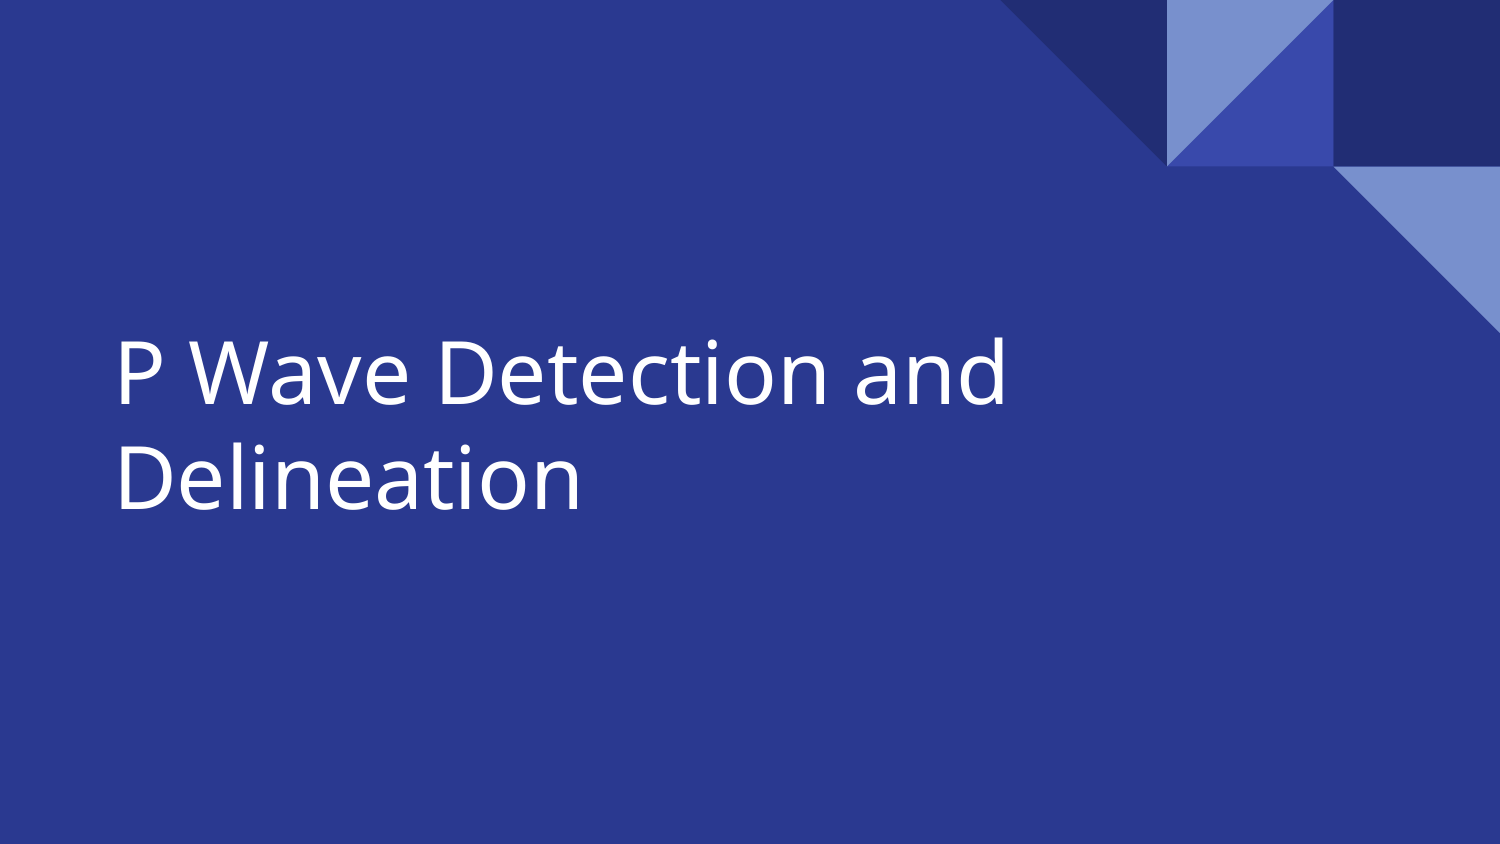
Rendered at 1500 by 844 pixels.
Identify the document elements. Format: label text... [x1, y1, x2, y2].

title P Wave Detection and Delineation [98, 353, 1447, 491]
